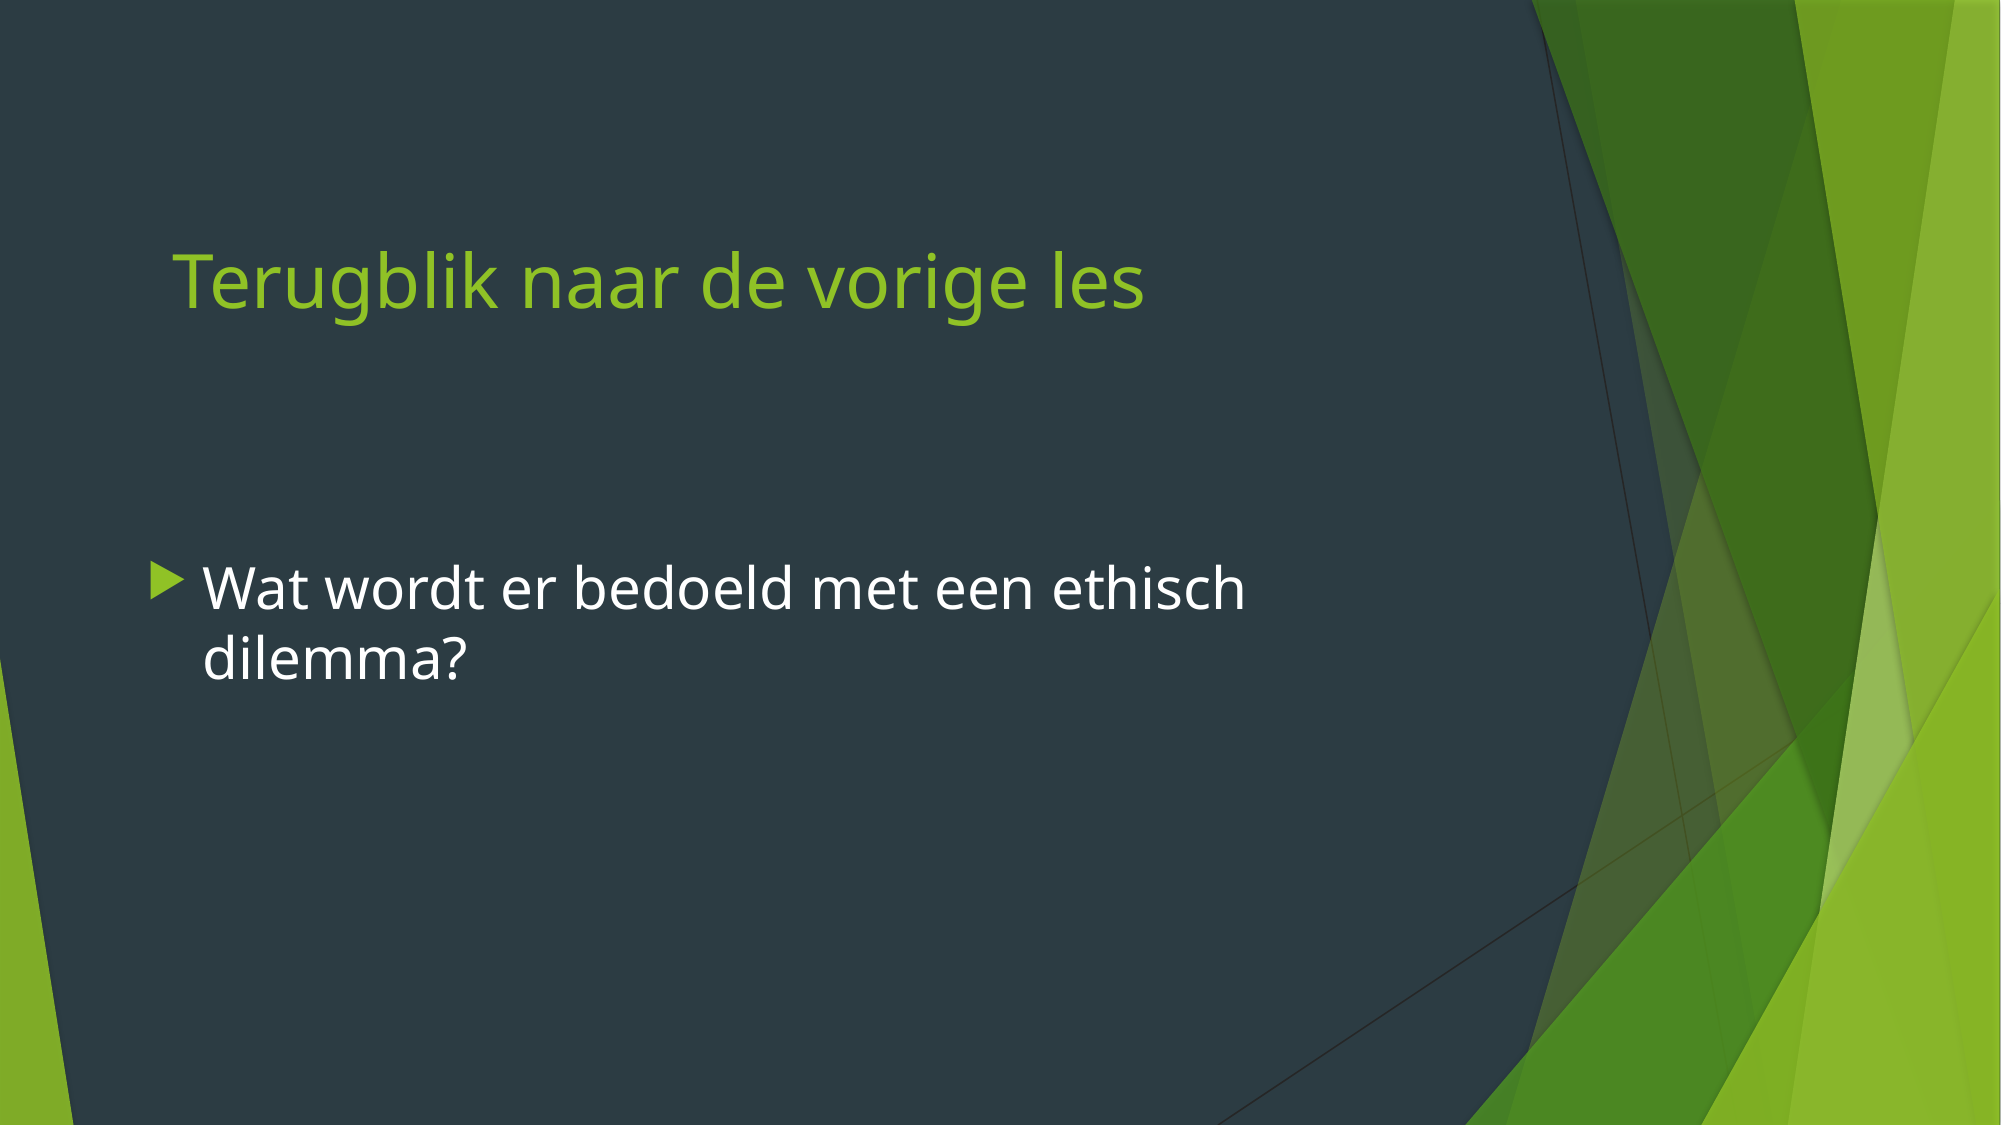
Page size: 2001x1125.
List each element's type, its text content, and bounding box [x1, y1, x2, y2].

title Terugblik naar de vorige les [157, 225, 1569, 443]
list Wat wordt er bedoeld met een ethisch dilemma? [131, 544, 1542, 1125]
